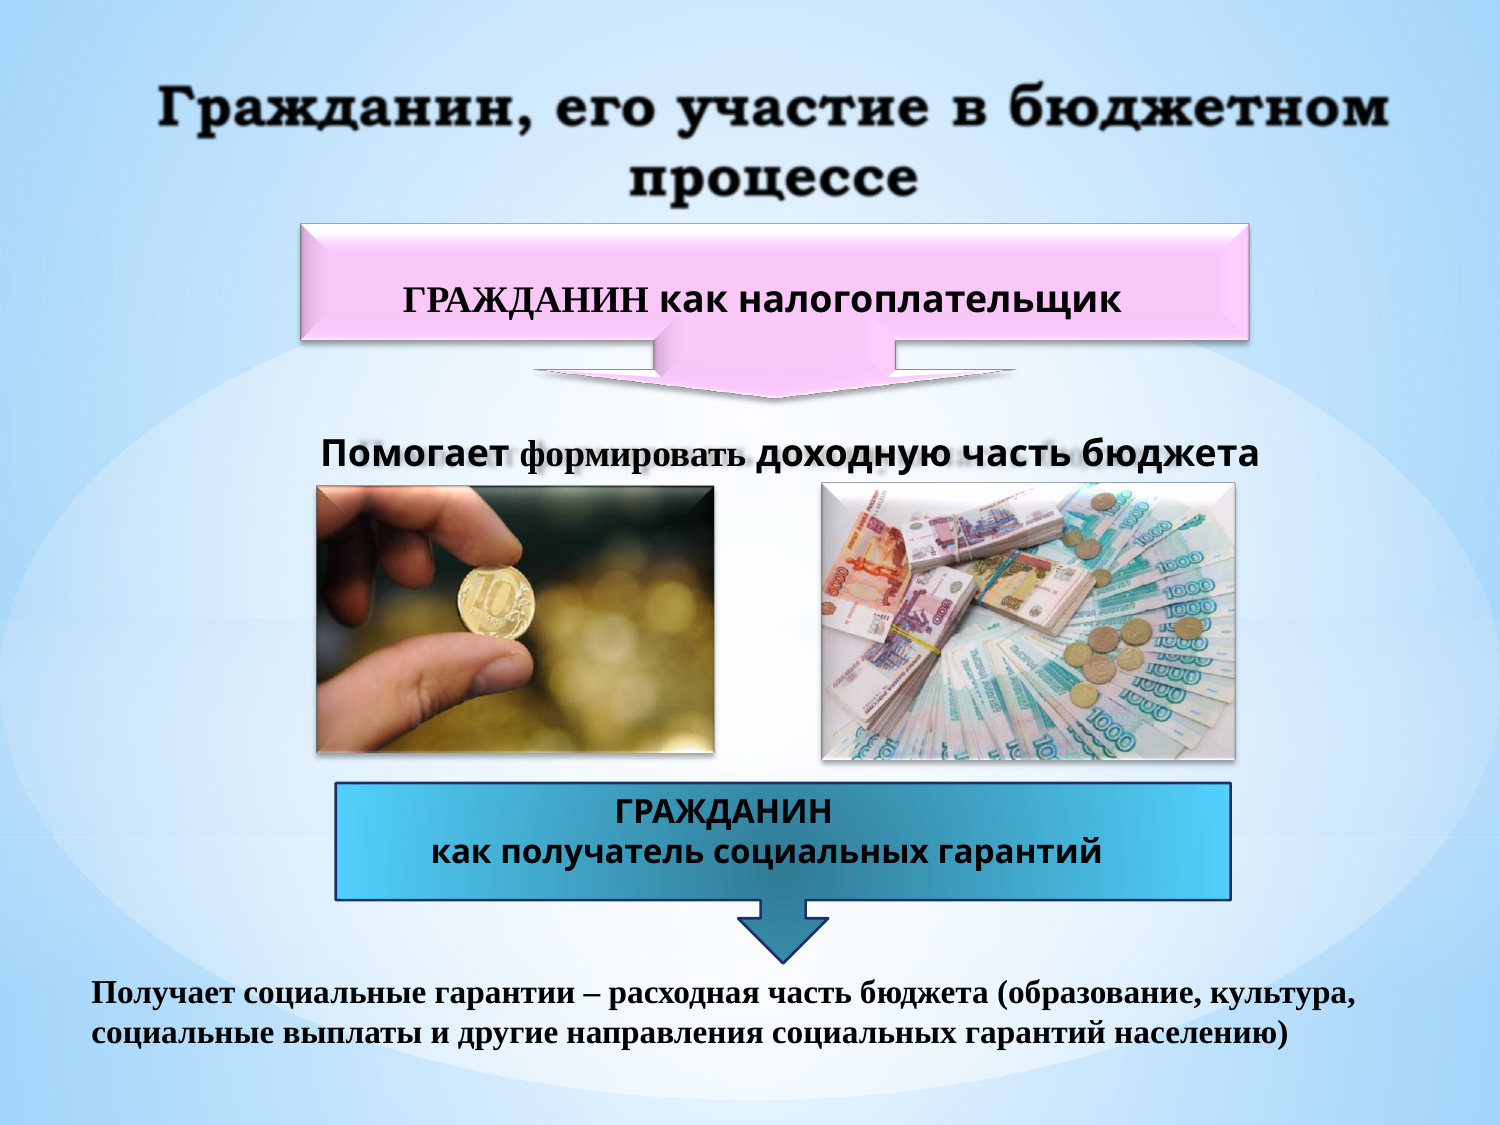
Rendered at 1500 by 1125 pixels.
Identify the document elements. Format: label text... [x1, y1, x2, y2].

text_box [334, 781, 1232, 963]
text_box ГРАЖДАНИН как получатель социальных гарантий [407, 783, 1131, 878]
text_box Получает социальные гарантии – расходная часть бюджета (образование, культура, социальные выплаты и другие направления социальных гарантий населению) [76, 963, 1462, 1058]
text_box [116, 46, 1450, 774]
